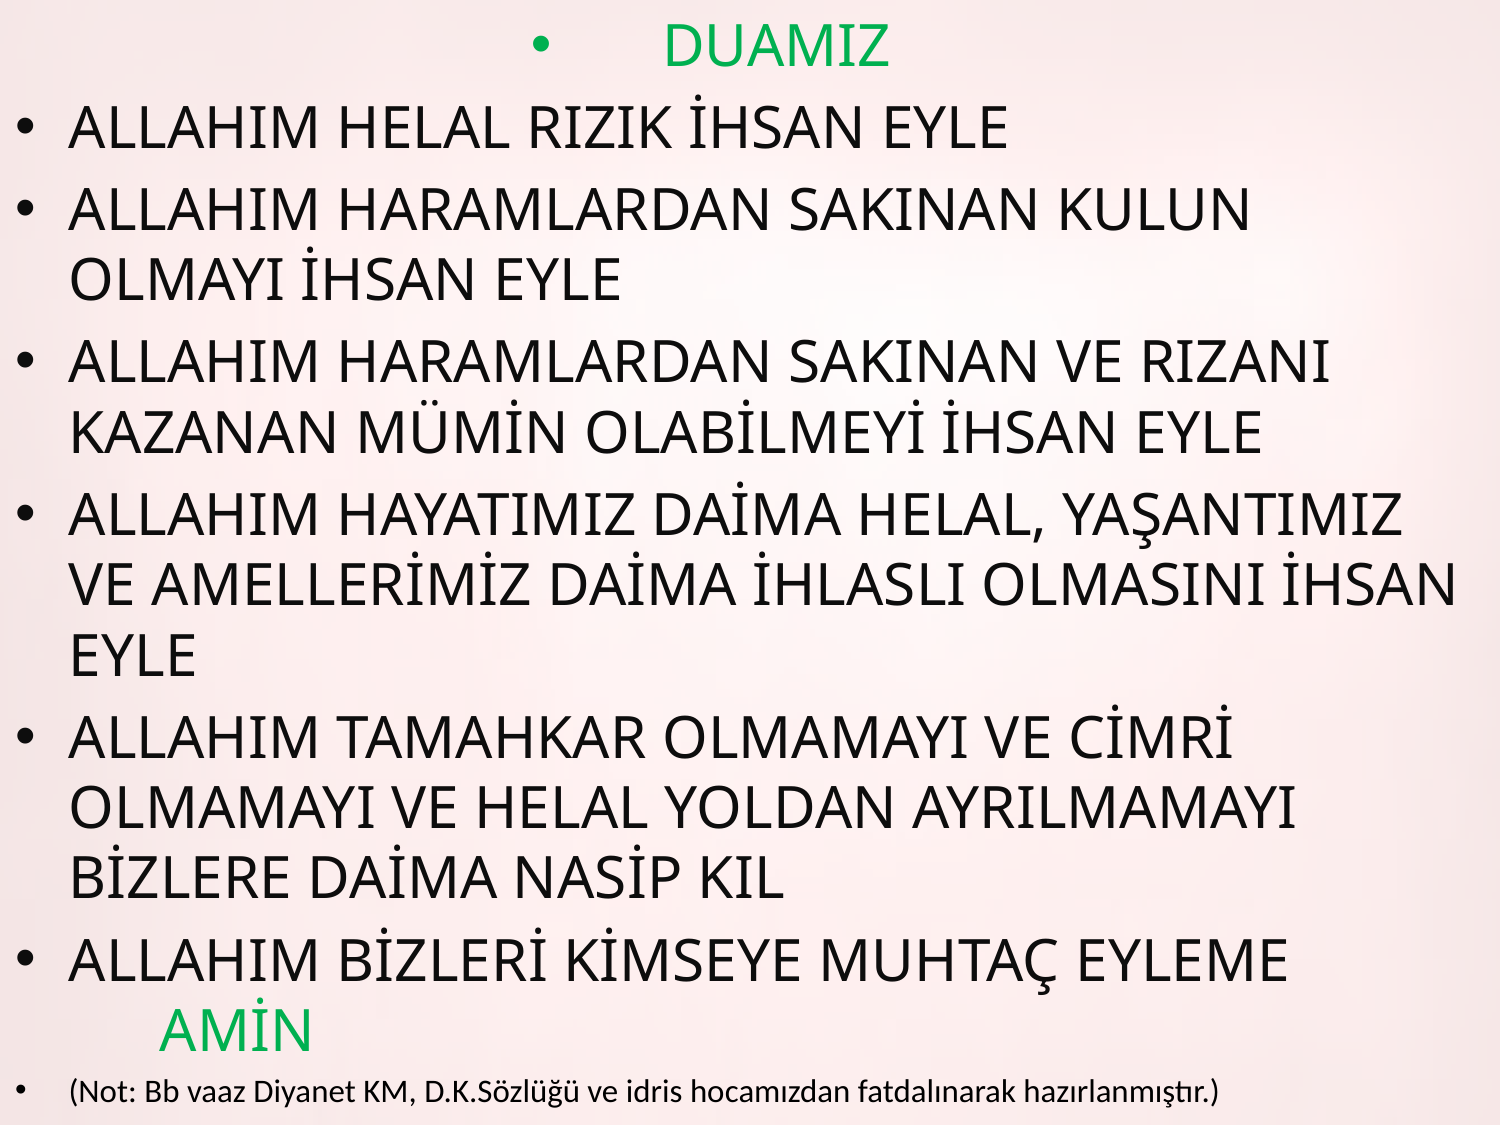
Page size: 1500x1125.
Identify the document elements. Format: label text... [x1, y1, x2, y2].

list DUAMIZ ALLAHIM HELAL RIZIK İHSAN EYLE ALLAHIM HARAMLARDAN SAKINAN KULUN OLMAYI İHSAN EYLE ALLAHIM HARAMLARDAN SAKINAN VE RIZANI KAZANAN MÜMİN OLABİLMEYİ İHSAN EYLE ALLAHIM HAYATIMIZ DAİMA HELAL, YAŞANTIMIZ VE AMELLERİMİZ DAİMA İHLASLI OLMASINI İHSAN EYLE ALLAHIM TAMAHKAR OLMAMAYI VE CİMRİ OLMAMAYI VE HELAL YOLDAN AYRILMAMAYI BİZLERE DAİMA NASİP KIL ALLAHIM BİZLERİ KİMSEYE MUHTAÇ EYLEME AMİN (Not: Bb vaaz Diyanet KM, D.K.Sözlüğü ve idris hocamızdan fatdalınarak hazırlanmıştır.) [0, 0, 1500, 1125]
